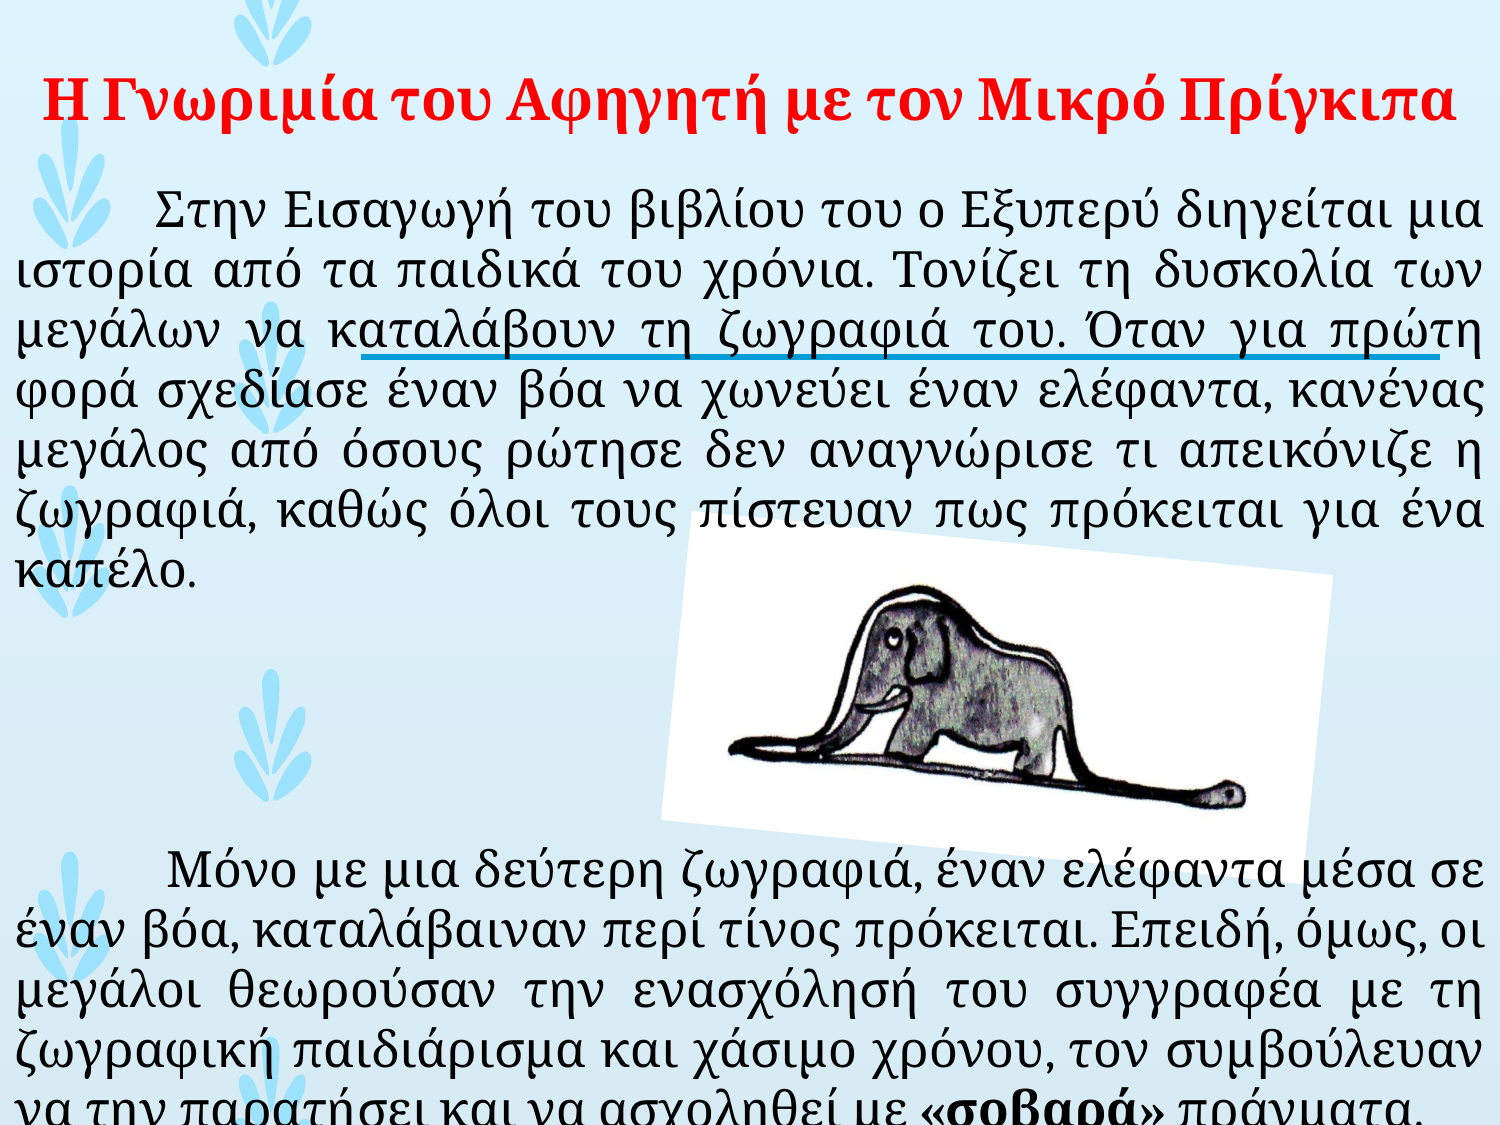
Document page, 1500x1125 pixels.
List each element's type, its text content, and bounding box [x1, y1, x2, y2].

picture [673, 541, 1319, 853]
text_box Η Γνωριμία του Αφηγητή με τον Μικρό Πρίγκιπα Στην Εισαγωγή του βιβλίου του ο Εξυπερύ διηγείται μια ιστορία από τα παιδικά του χρόνια. Τονίζει τη δυσκολία των μεγάλων να καταλάβουν τη ζωγραφιά του. Όταν για πρώτη φορά σχεδίασε έναν βόα να χωνεύει έναν ελέφαντα, κανένας μεγάλος από όσους ρώτησε δεν αναγνώρισε τι απεικόνιζε η ζωγραφιά, καθώς όλοι τους πίστευαν πως πρόκειται για ένα καπέλο. Μόνο με μια δεύτερη ζωγραφιά, έναν ελέφαντα μέσα σε έναν βόα, καταλάβαιναν περί τίνος πρόκειται. Επειδή, όμως, οι μεγάλοι θεωρούσαν την ενασχόλησή του συγγραφέα με τη ζωγραφική παιδιάρισμα και χάσιμο χρόνου, τον συμβούλευαν να την παρατήσει και να ασχοληθεί με «σοβαρά» πράγματα. [0, 55, 1500, 1125]
